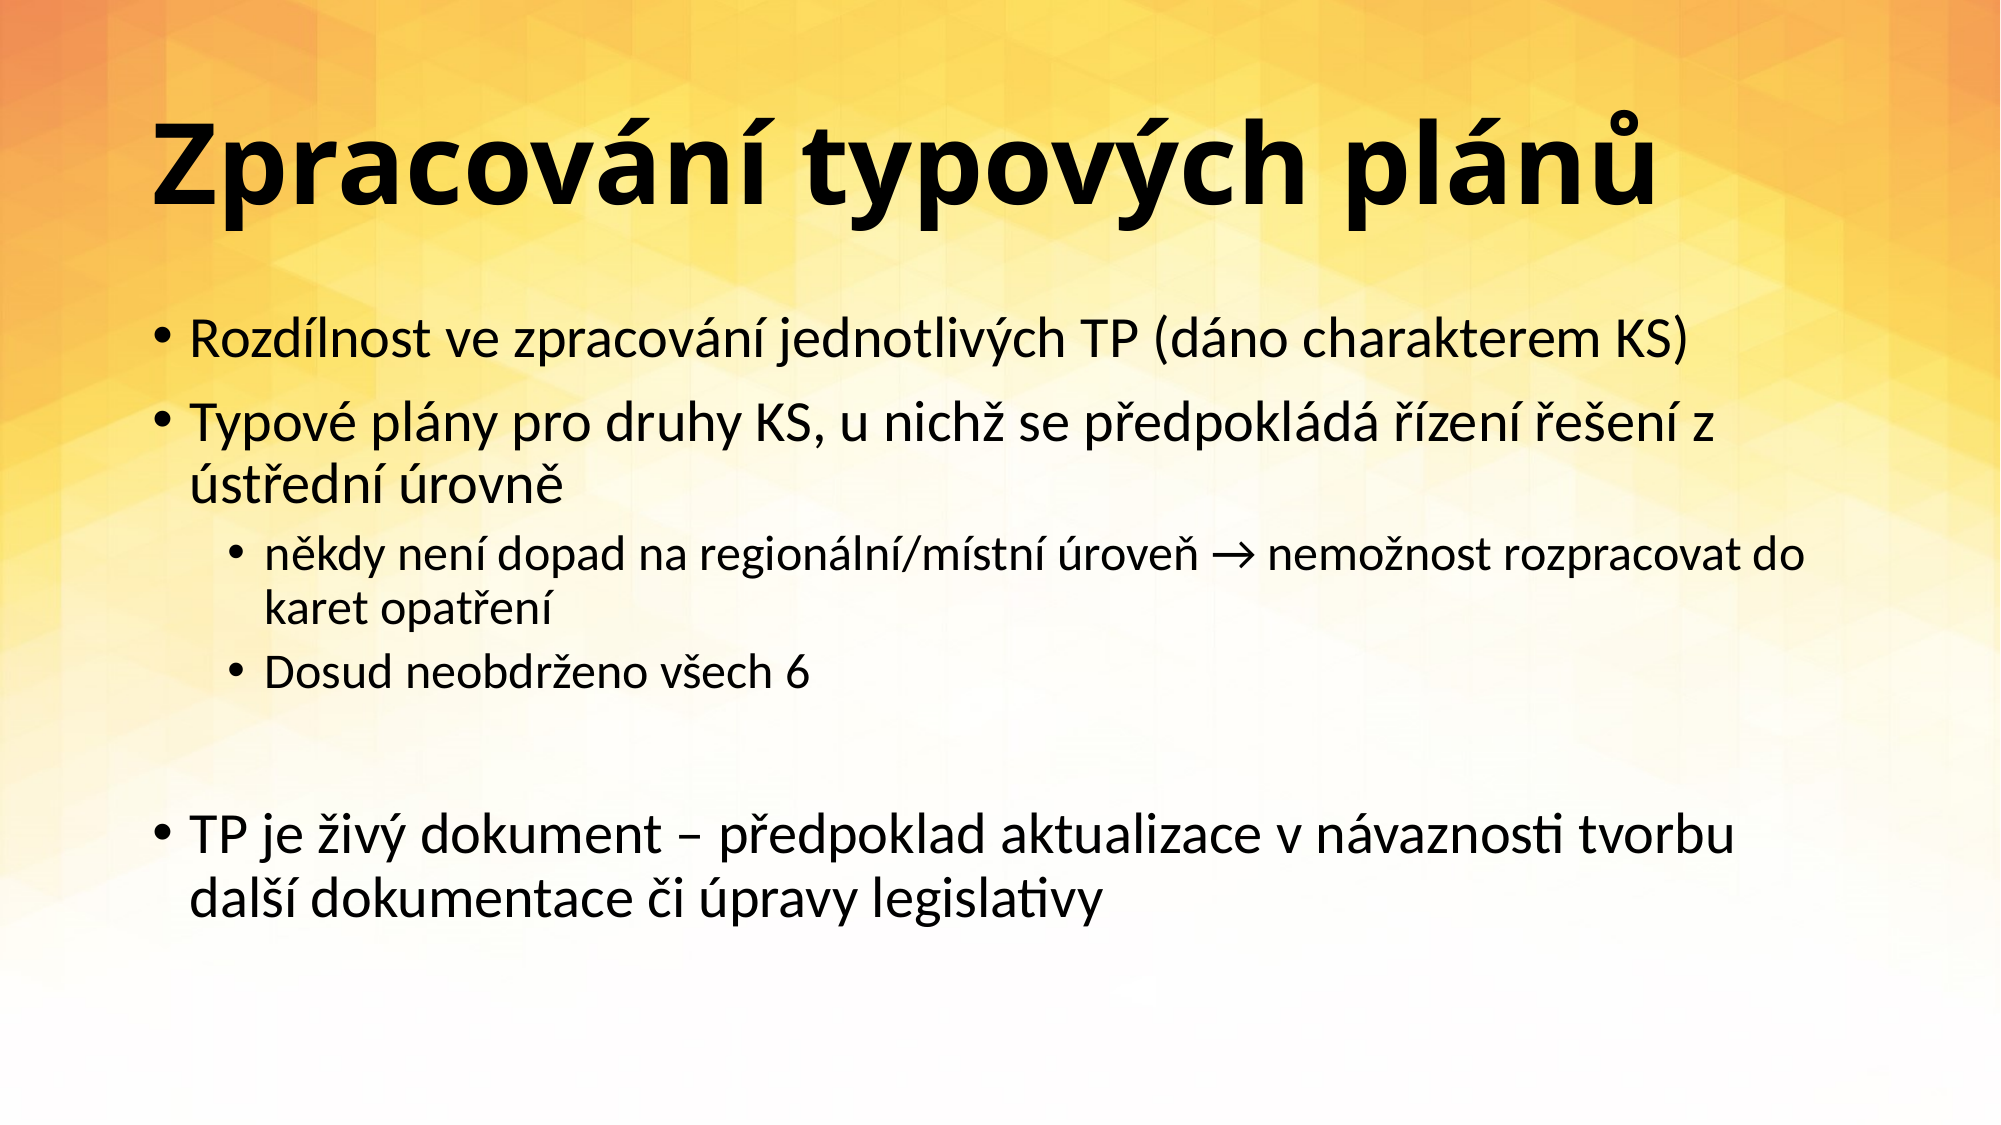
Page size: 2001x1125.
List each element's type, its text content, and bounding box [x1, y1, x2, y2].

list Rozdílnost ve zpracování jednotlivých TP (dáno charakterem KS) Typové plány pro druhy KS, u nichž se předpokládá řízení řešení z ústřední úrovně někdy není dopad na regionální/místní úroveň → nemožnost rozpracovat do karet opatření Dosud neobdrženo všech 6 TP je živý dokument – předpoklad aktualizace v návaznosti tvorbu další dokumentace či úpravy legislativy [137, 299, 1863, 1014]
title Zpracování typových plánů [137, 59, 1863, 278]
picture [0, 0, 2001, 1125]
